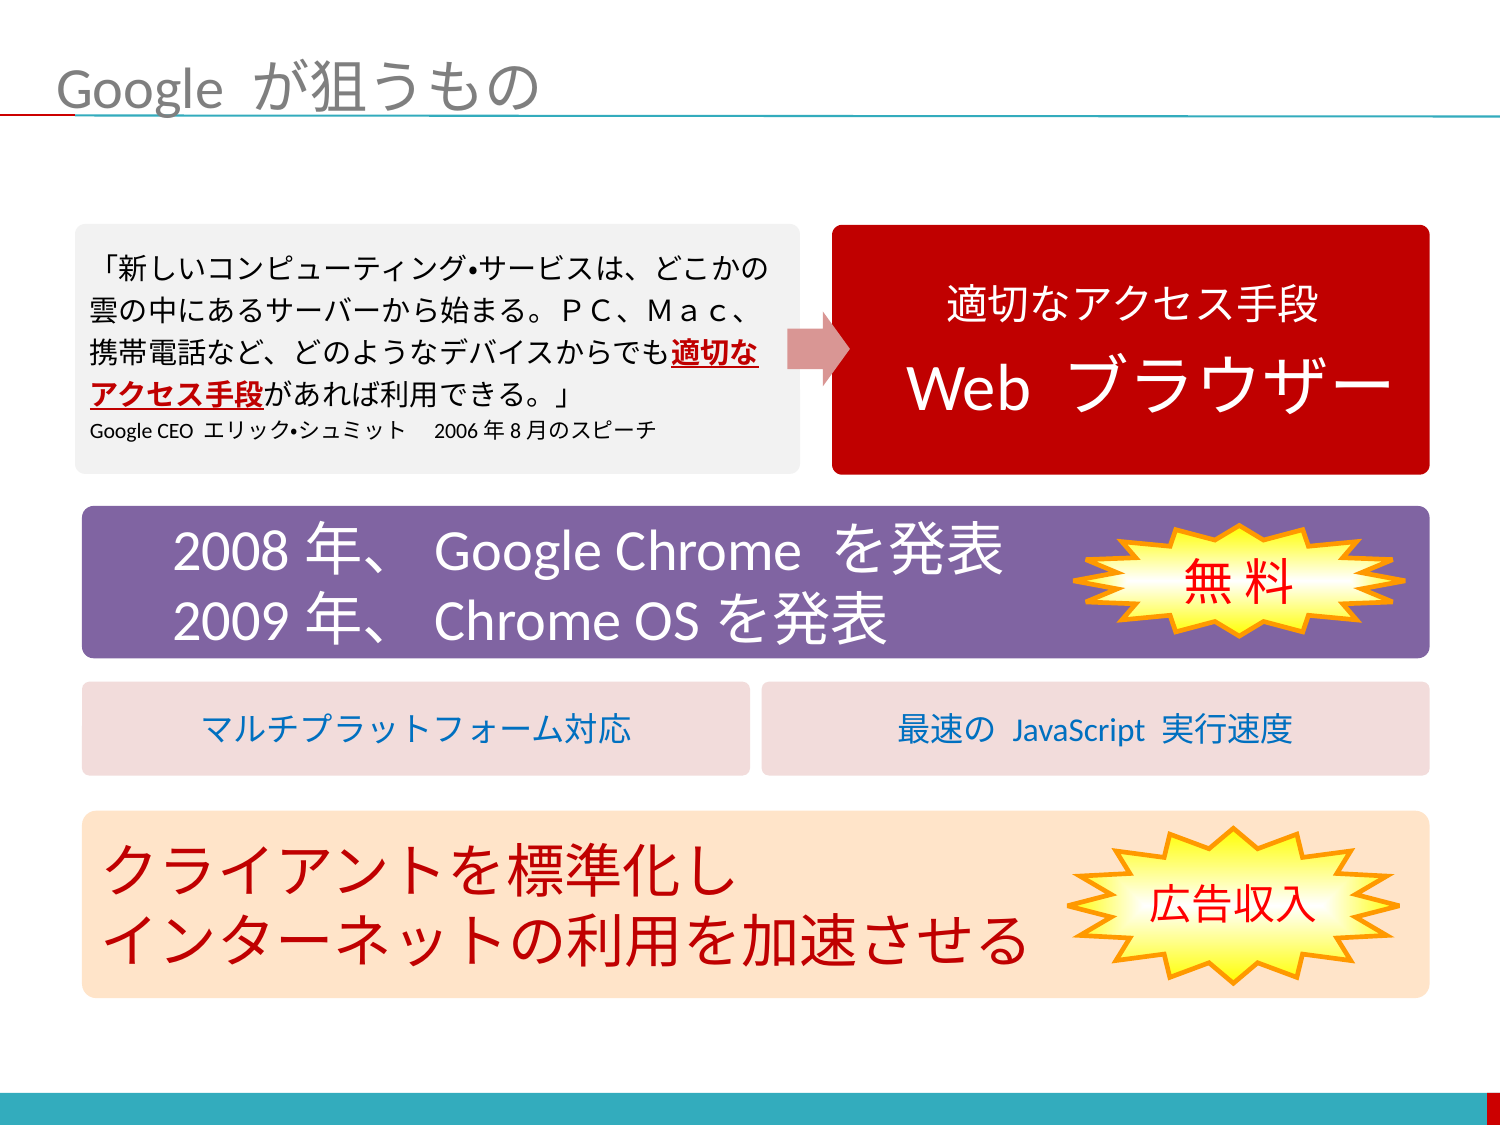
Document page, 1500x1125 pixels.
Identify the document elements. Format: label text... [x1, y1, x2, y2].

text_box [787, 224, 1432, 475]
title Google が狙うもの [41, 50, 1375, 120]
text_box マルチプラットフォーム対応 [79, 679, 753, 778]
text_box クライアントを標準化し インターネットの利用を加速させる [79, 808, 1432, 1001]
text_box 無 料 [1073, 525, 1406, 637]
text_box 2008年、Google Chrome を発表 2009年、Chrome OSを発表 [79, 503, 1432, 661]
text_box 最速の JavaScript 実行速度 [759, 679, 1432, 778]
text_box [74, 223, 788, 475]
text_box 広告収入 [1067, 828, 1400, 984]
